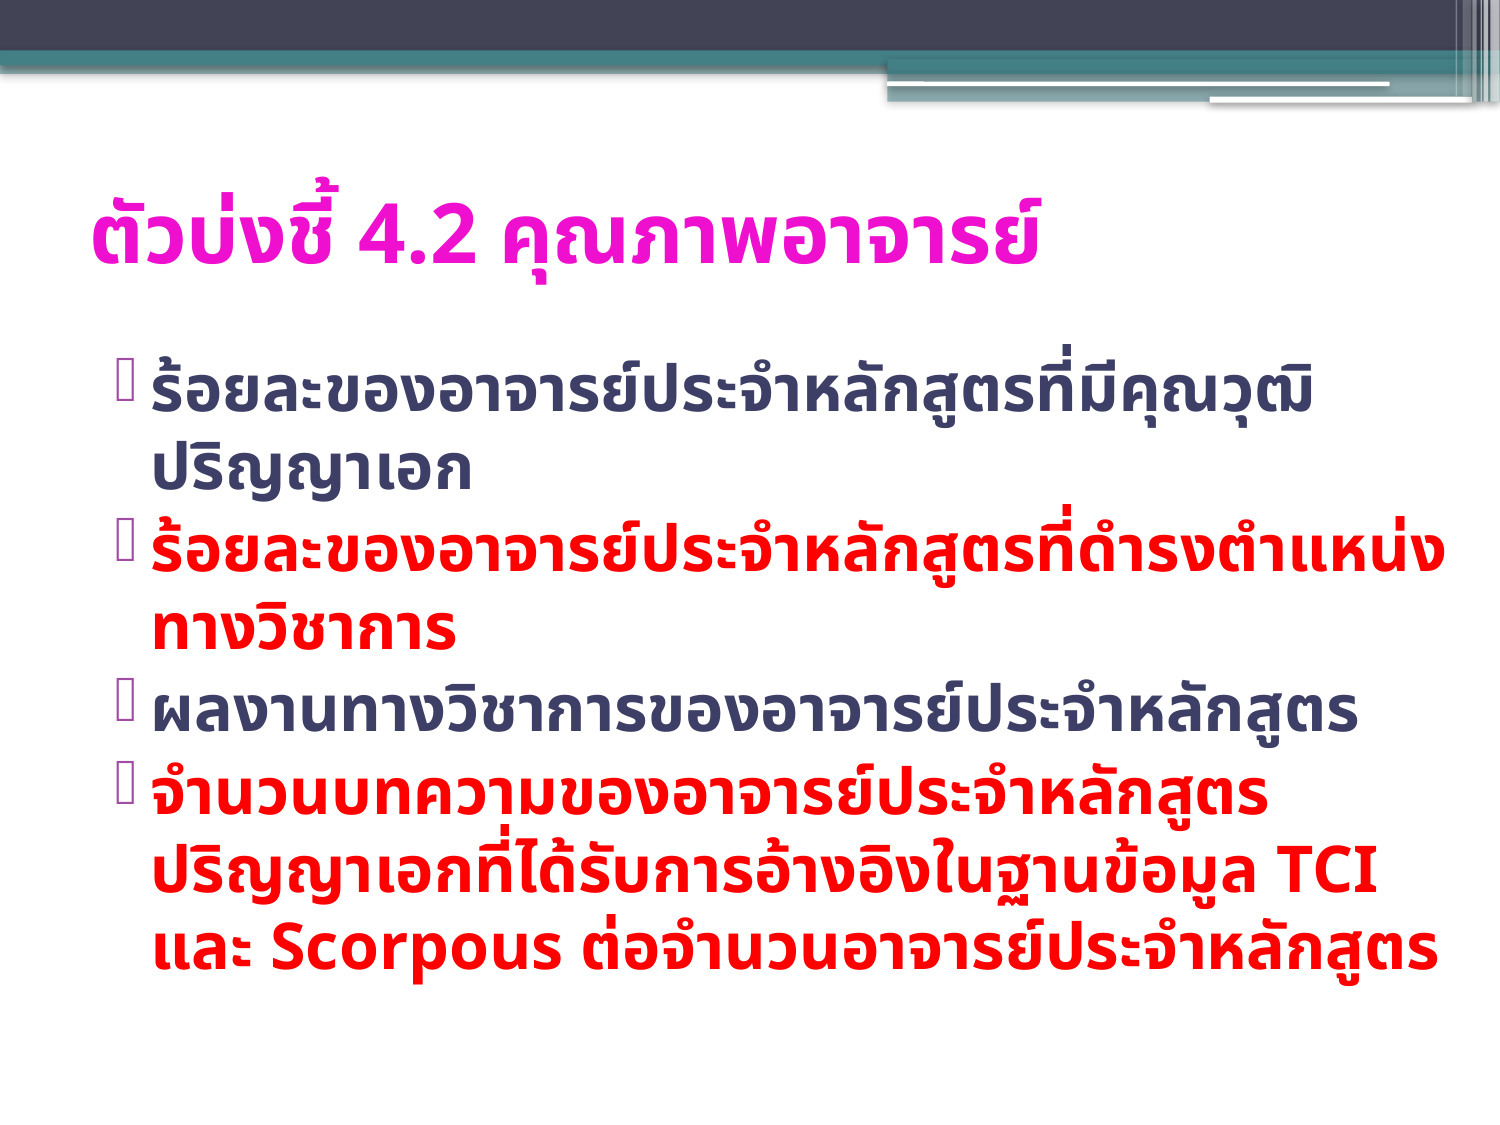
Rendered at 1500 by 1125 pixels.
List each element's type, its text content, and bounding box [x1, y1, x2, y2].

title ตัวบ่งชี้ 4.2 คุณภาพอาจารย์ [75, 187, 1425, 339]
list ร้อยละของอาจารย์ประจำหลักสูตรที่มีคุณวุฒิปริญญาเอก ร้อยละของอาจารย์ประจำหลักสูตรที่ดำรงตำแหน่งทางวิชาการ ผลงานทางวิชาการของอาจารย์ประจำหลักสูตร จำนวนบทความของอาจารย์ประจำหลักสูตรปริญญาเอกที่ได้รับการอ้างอิงในฐานข้อมูล TCI และ Scorpous ต่อจำนวนอาจารย์ประจำหลักสูตร [46, 339, 1465, 1050]
